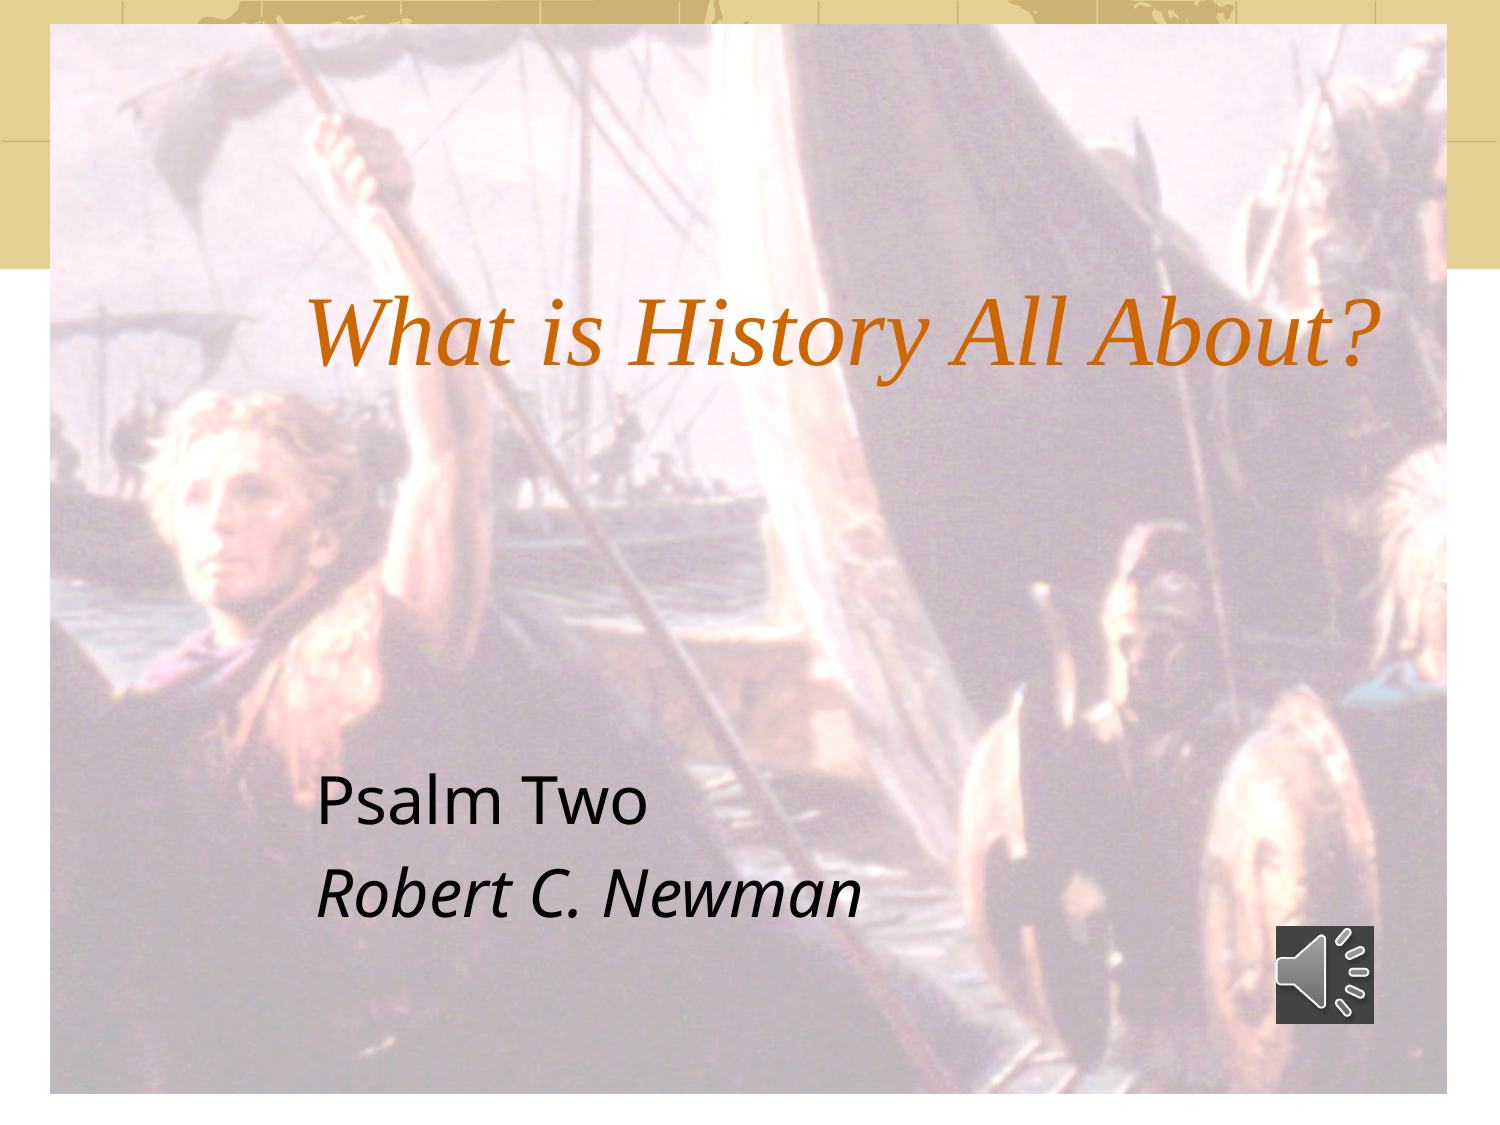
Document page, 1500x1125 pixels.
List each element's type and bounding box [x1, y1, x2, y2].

picture [49, 24, 1448, 1094]
